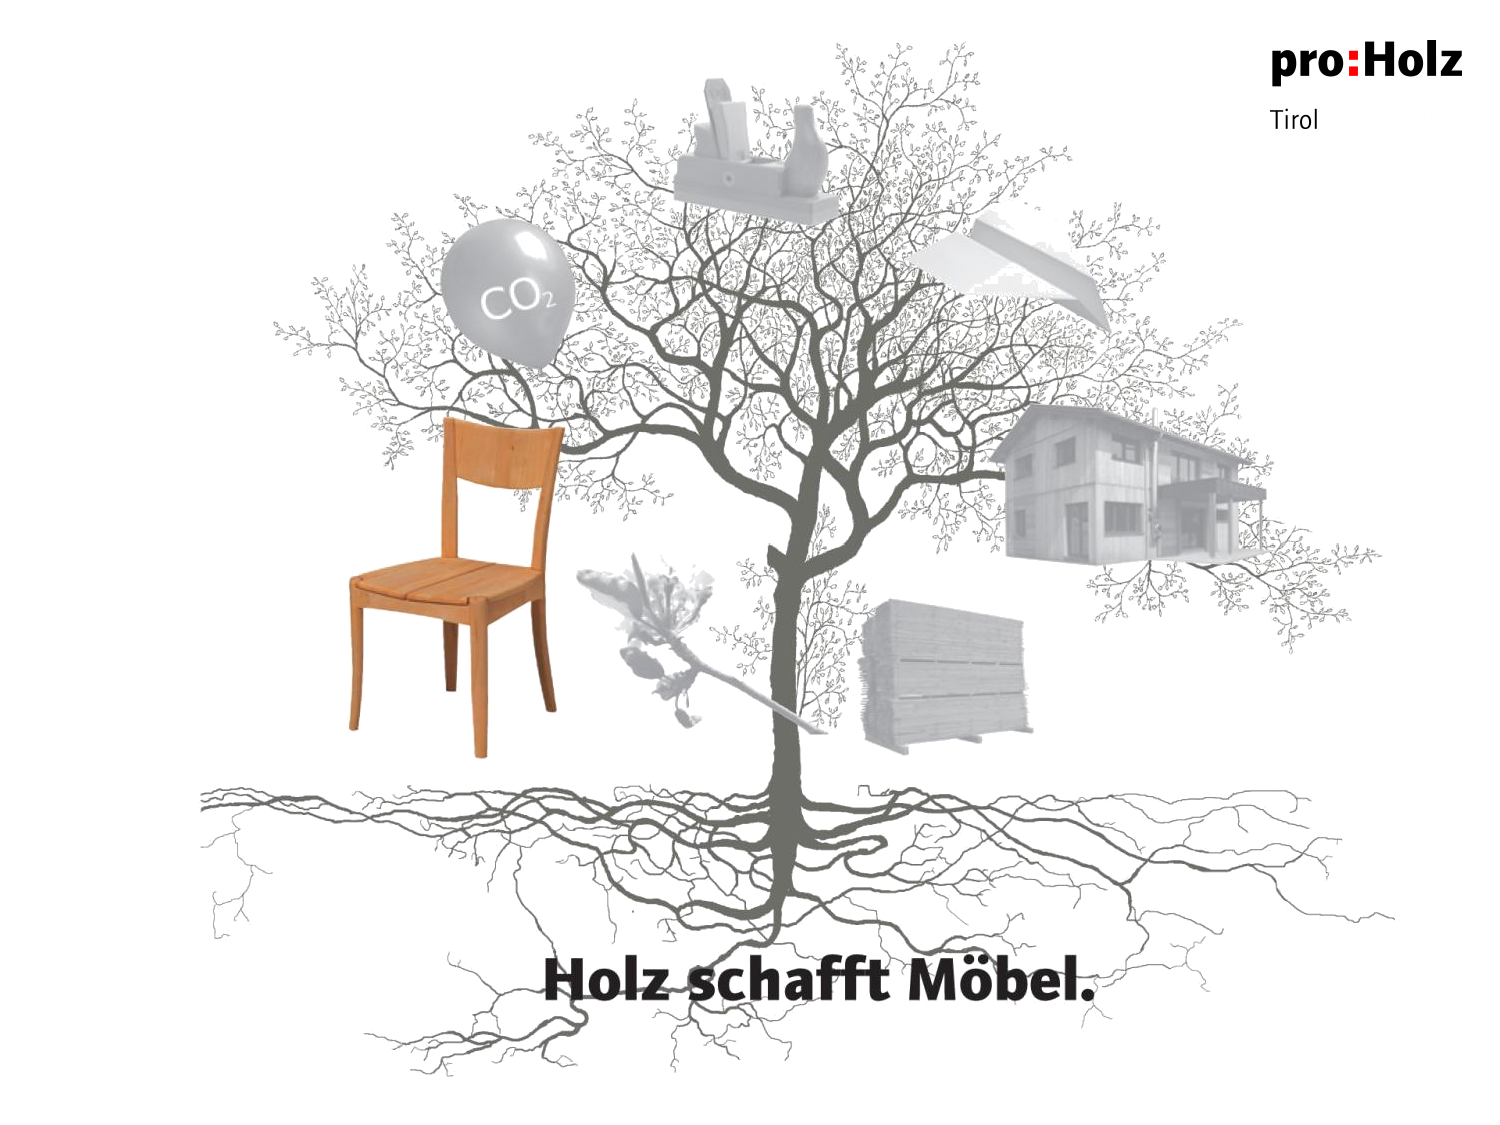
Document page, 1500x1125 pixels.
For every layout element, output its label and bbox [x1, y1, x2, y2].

picture [198, 0, 1462, 1125]
